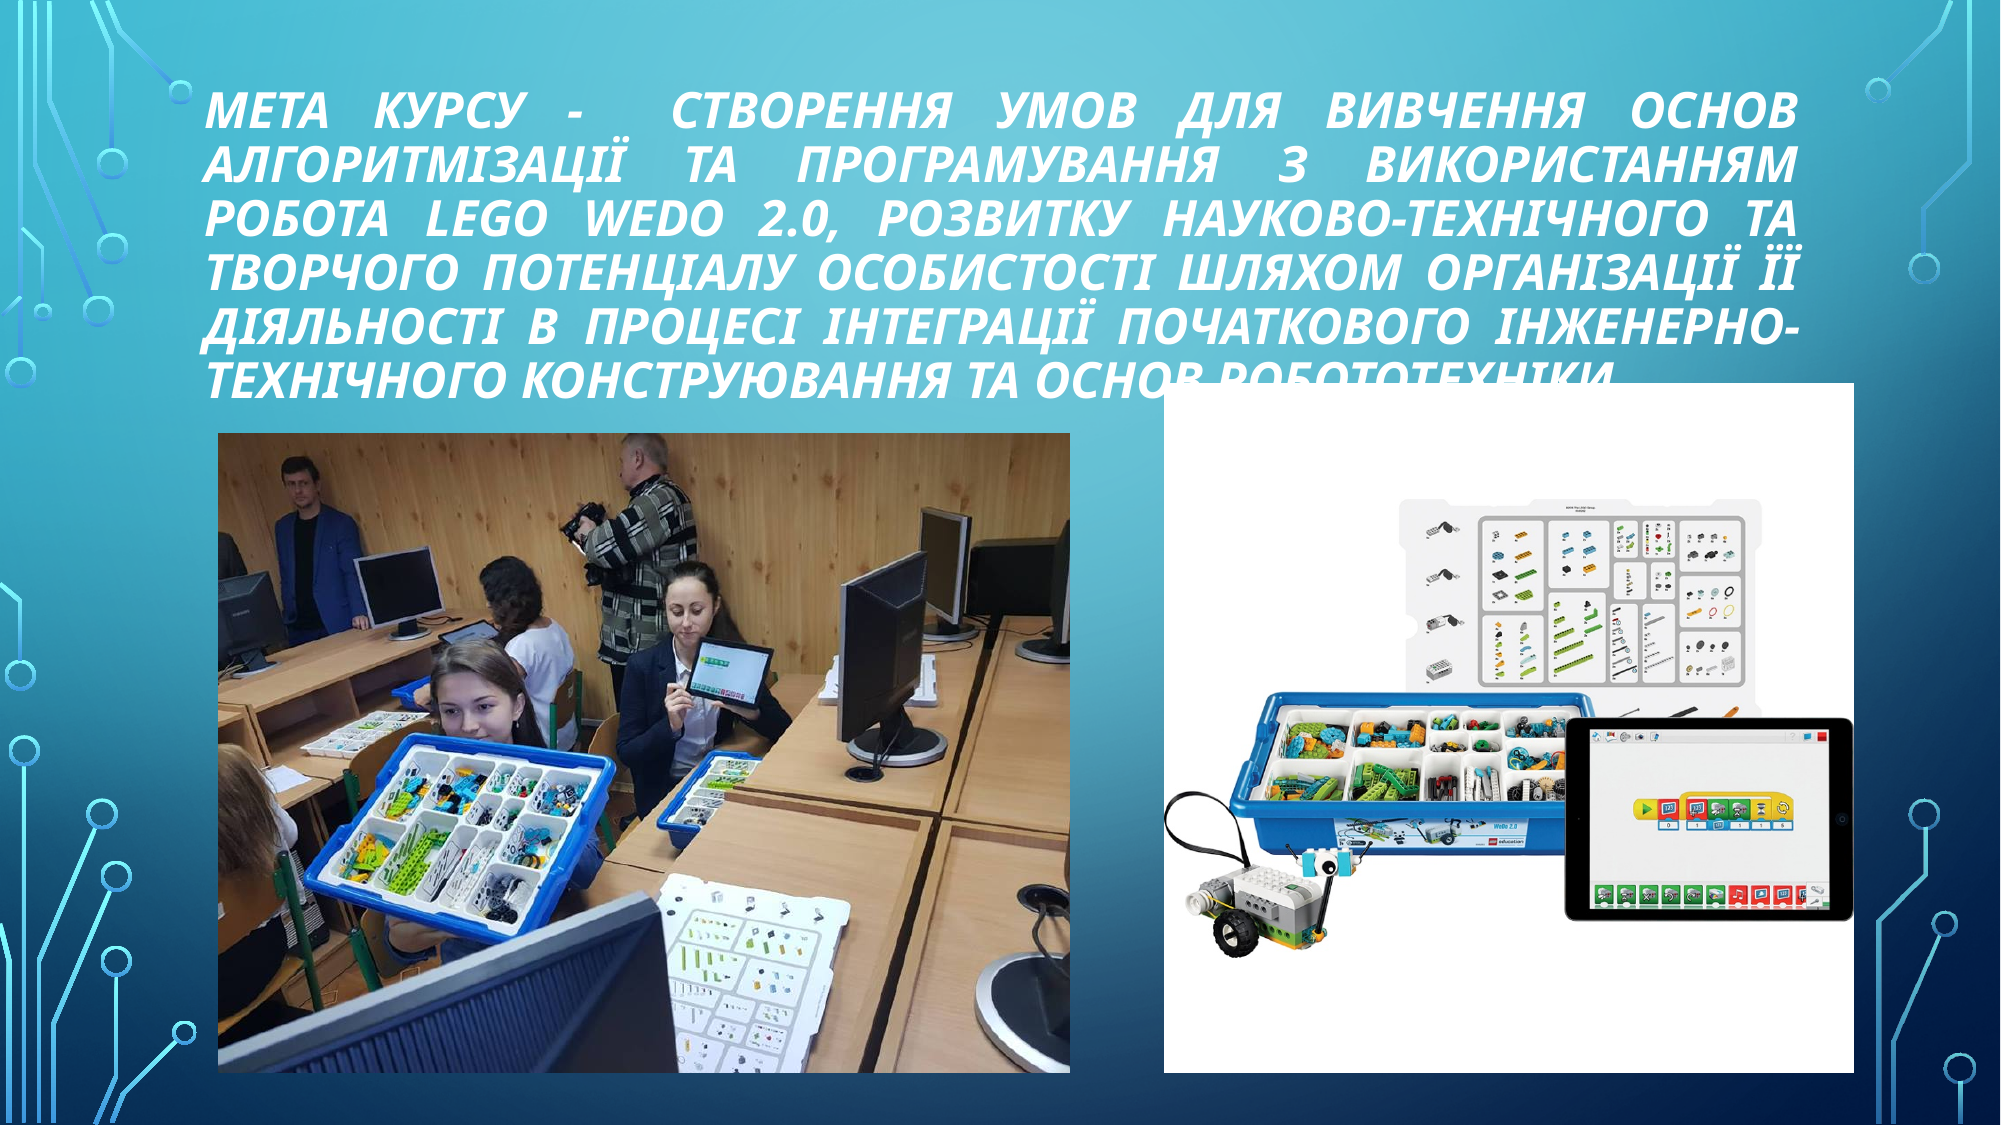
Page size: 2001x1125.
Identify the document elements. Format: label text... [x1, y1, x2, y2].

title Мета курсу - створення умов для вивчення основ алгоритмізації та програмування з використанням робота Lego Wedo 2.0, розвитку науково-технічного та творчого потенціалу особистості шляхом організації її діяльності в процесі інтеграції початкового інженерно-технічного конструювання та основ робототехніки. [189, 125, 1815, 369]
picture [217, 433, 1071, 1073]
picture [1164, 383, 1854, 1073]
